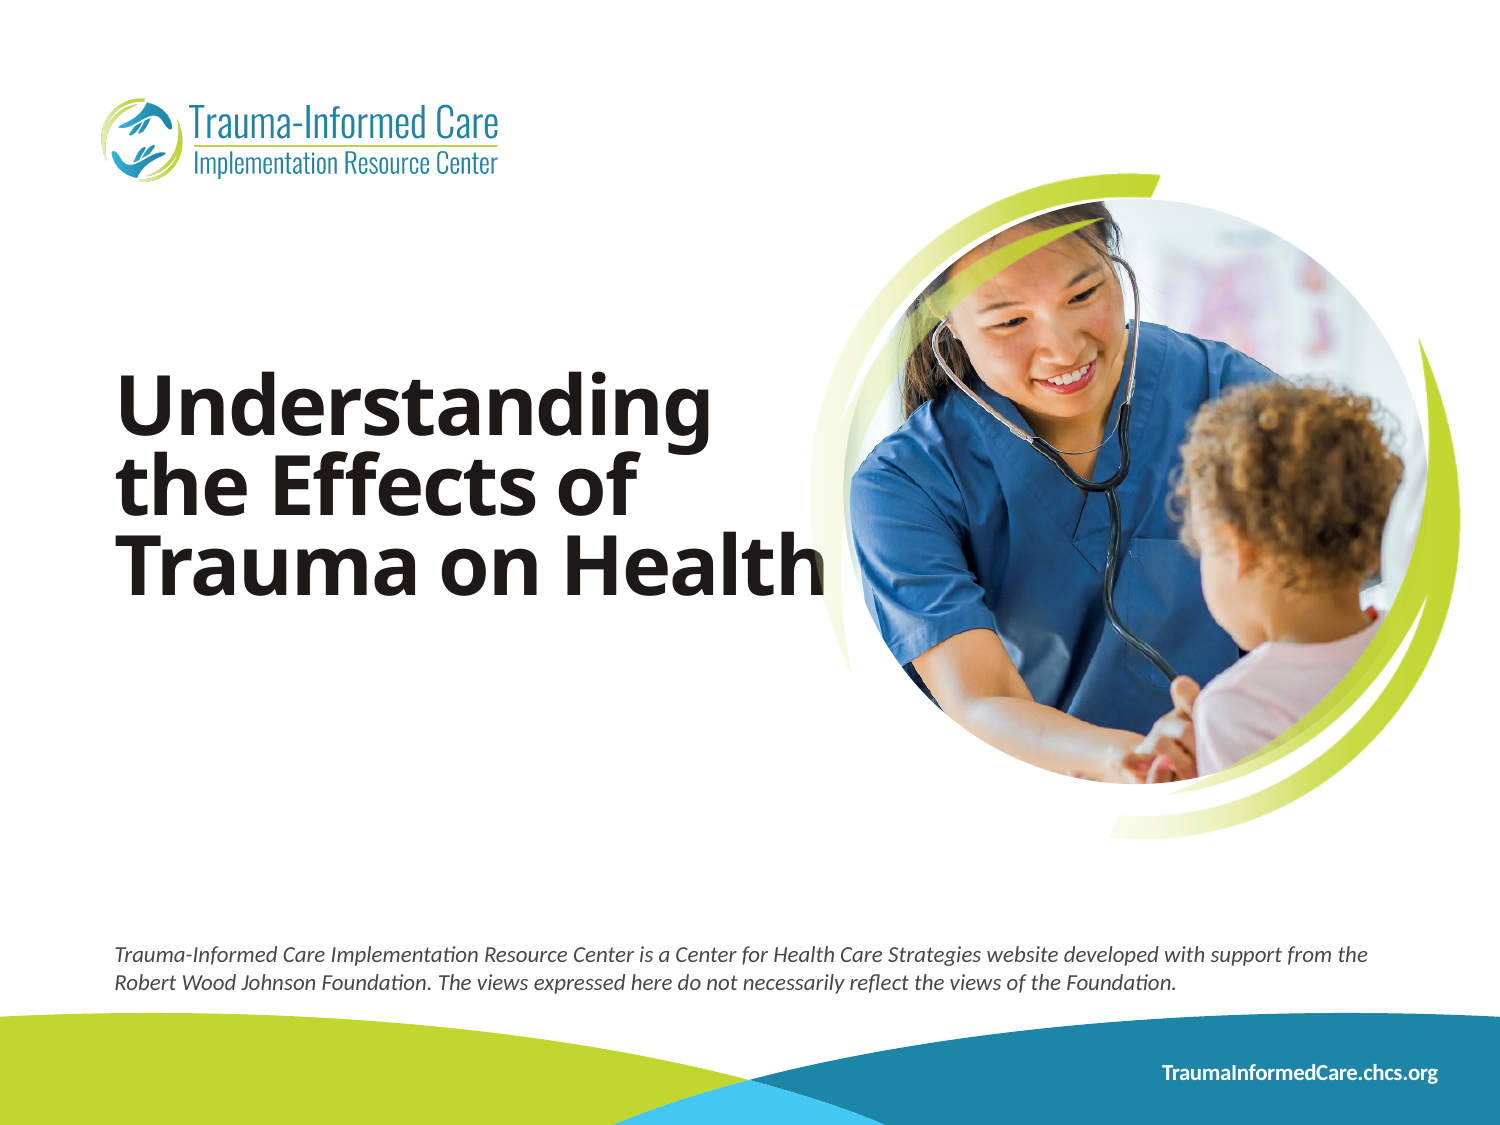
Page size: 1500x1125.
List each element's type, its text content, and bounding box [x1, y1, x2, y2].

picture [805, 168, 1467, 843]
title Understanding the Effects of Trauma on Health [99, 314, 805, 669]
picture [99, 95, 499, 186]
